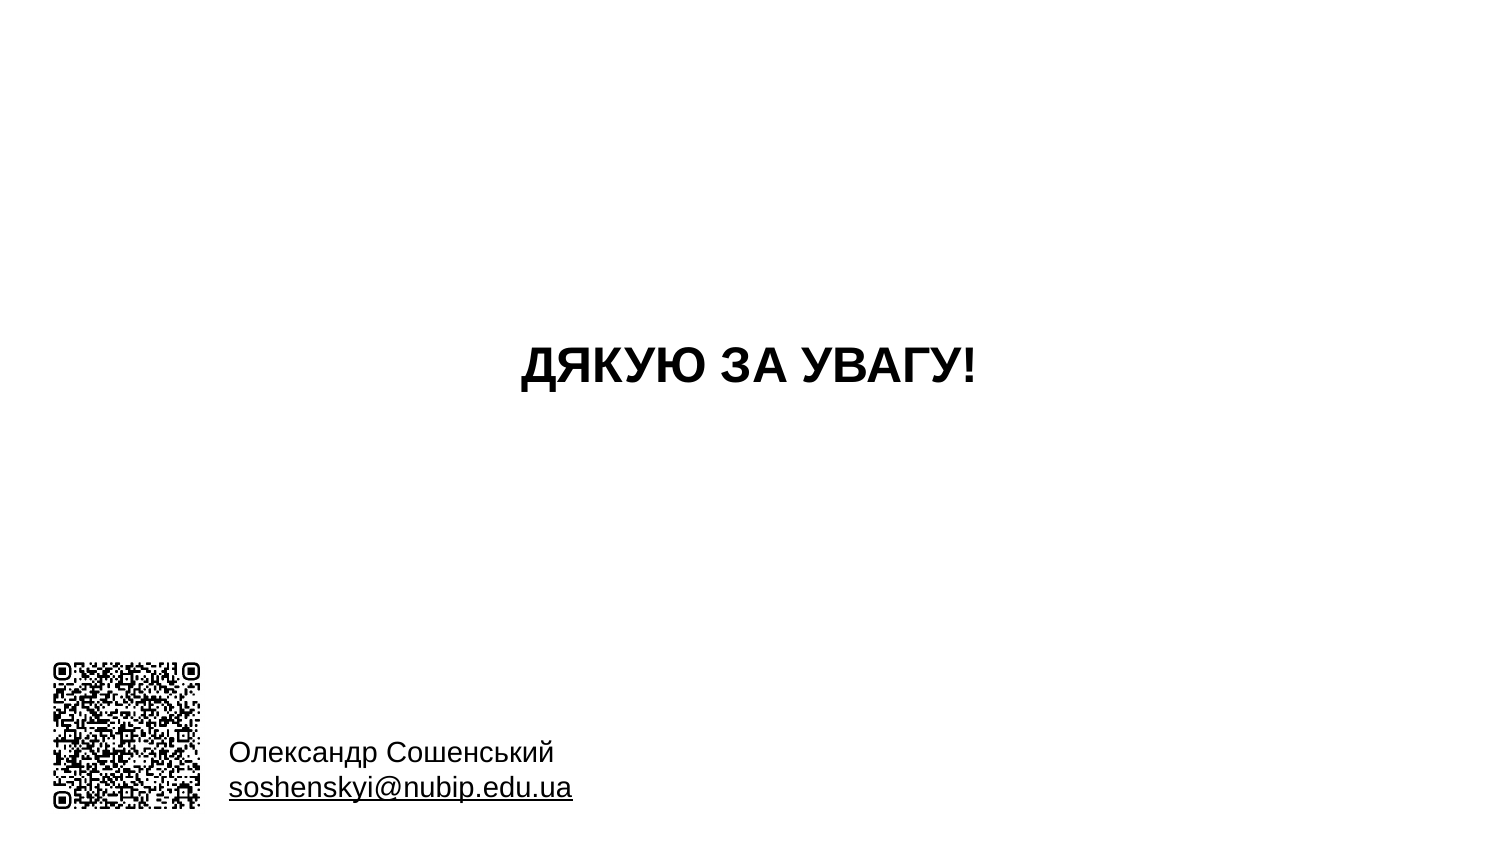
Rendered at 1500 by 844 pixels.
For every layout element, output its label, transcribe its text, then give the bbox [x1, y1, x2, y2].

picture [48, 657, 206, 814]
text_box Олександр Сошенський soshenskyi@nubip.edu.ua [212, 690, 781, 844]
text_box ДЯКУЮ ЗА УВАГУ! [263, 325, 1237, 400]
